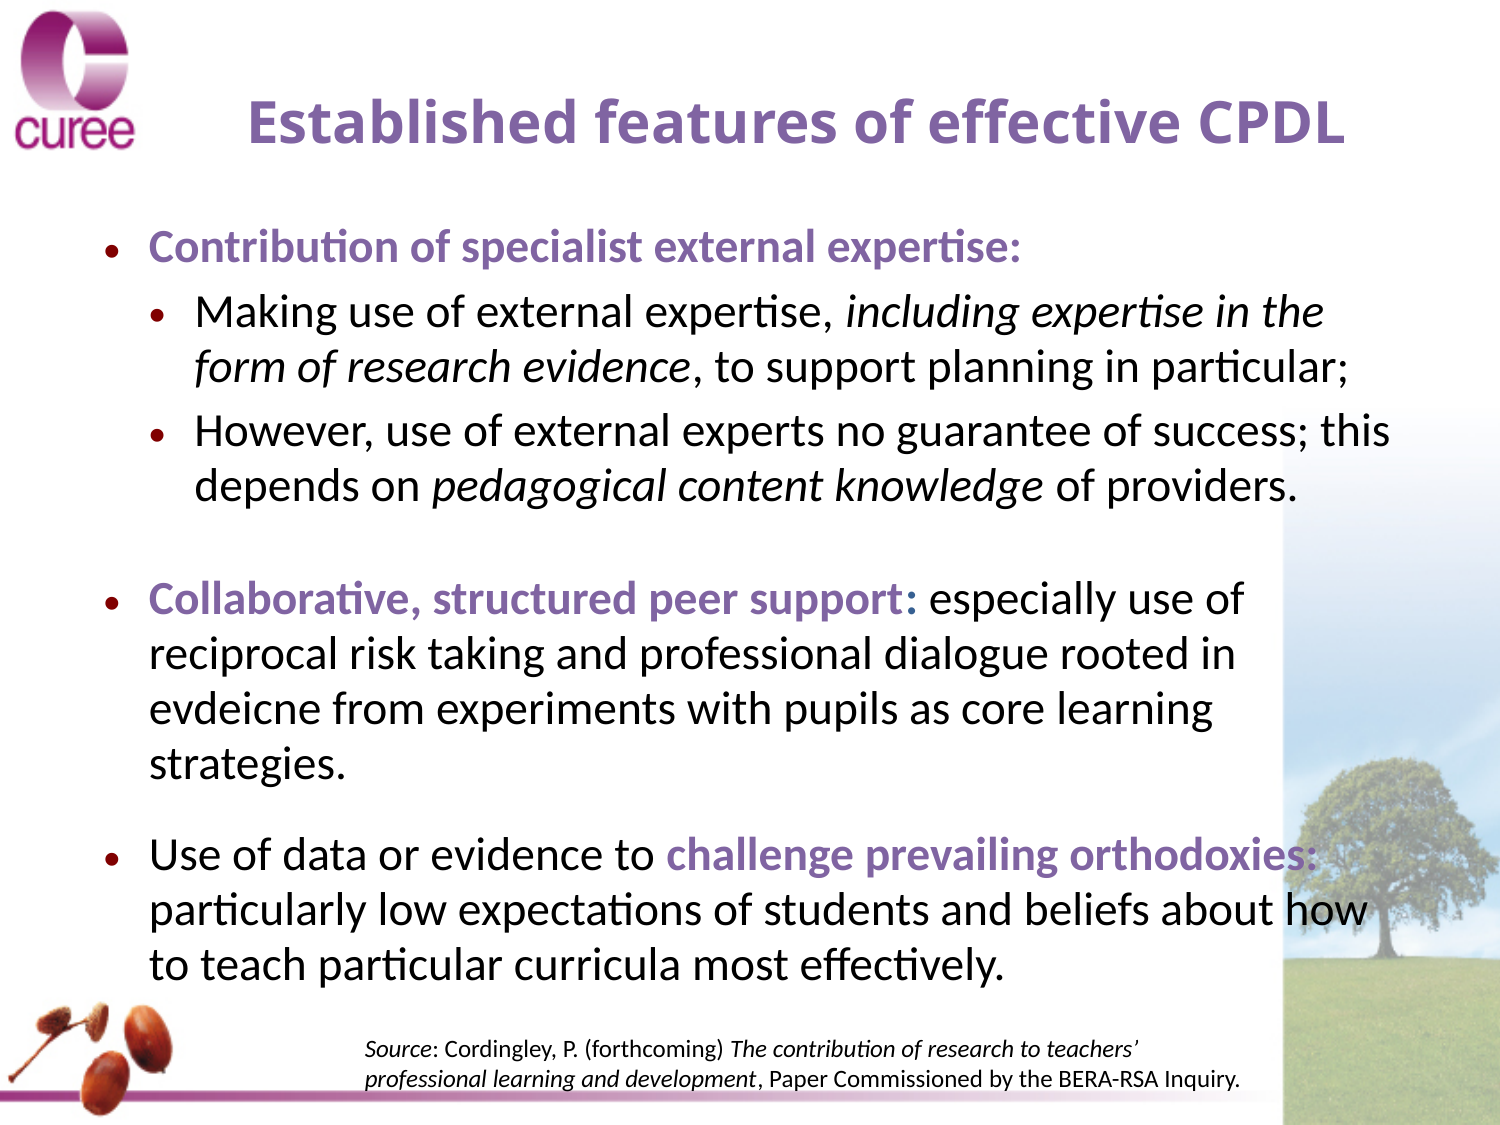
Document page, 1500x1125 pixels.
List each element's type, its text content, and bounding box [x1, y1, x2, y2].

list Contribution of specialist external expertise: Making use of external expertise, including expertise in the form of research evidence, to support planning in particular; However, use of external experts no guarantee of success; this depends on pedagogical content knowledge of providers. Collaborative, structured peer support: especially use of reciprocal risk taking and professional dialogue rooted in evdeicne from experiments with pupils as core learning strategies. Use of data or evidence to challenge prevailing orthodoxies: particularly low expectations of students and beliefs about how to teach particular curricula most effectively. [88, 212, 1413, 1012]
text_box Established features of effective CPDL [159, 78, 1435, 163]
picture [0, 150, 1500, 1125]
text_box Source: Cordingley, P. (forthcoming) The contribution of research to teachers’ professional learning and development, Paper Commissioned by the BERA-RSA Inquiry. [349, 1025, 1263, 1125]
text_box [0, 0, 1500, 150]
